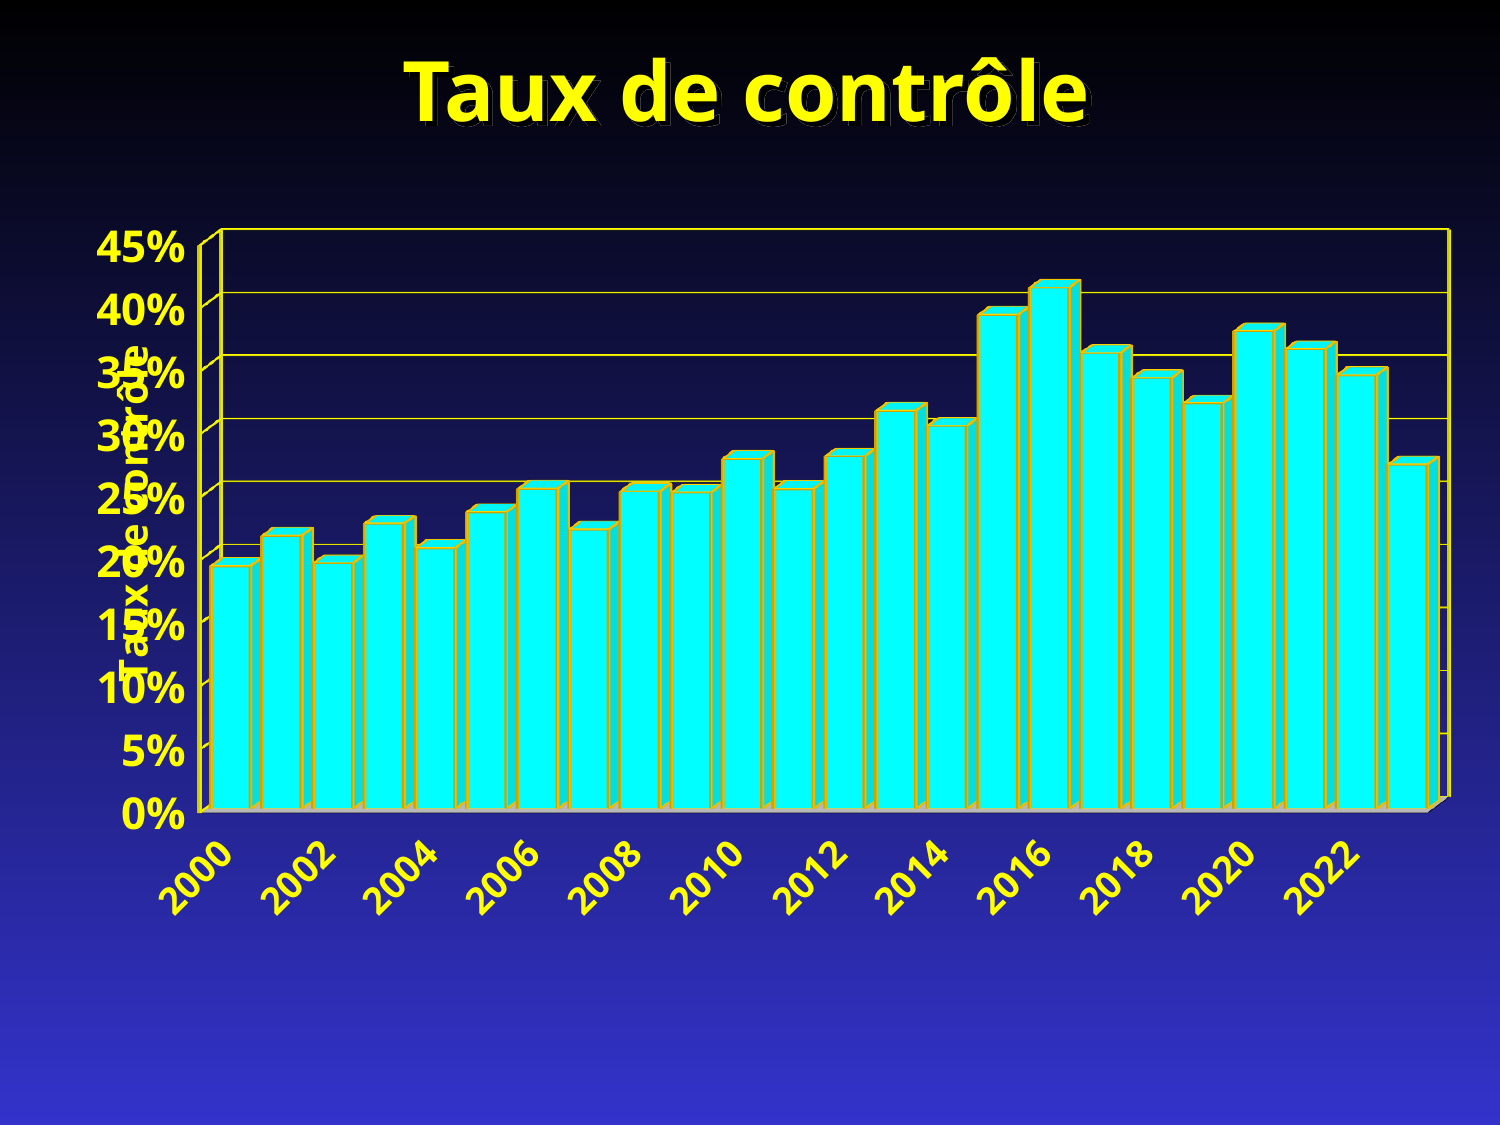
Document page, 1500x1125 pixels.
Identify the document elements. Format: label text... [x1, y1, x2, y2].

chart [0, 174, 1483, 1016]
title Taux de contrôle [109, 31, 1385, 173]
